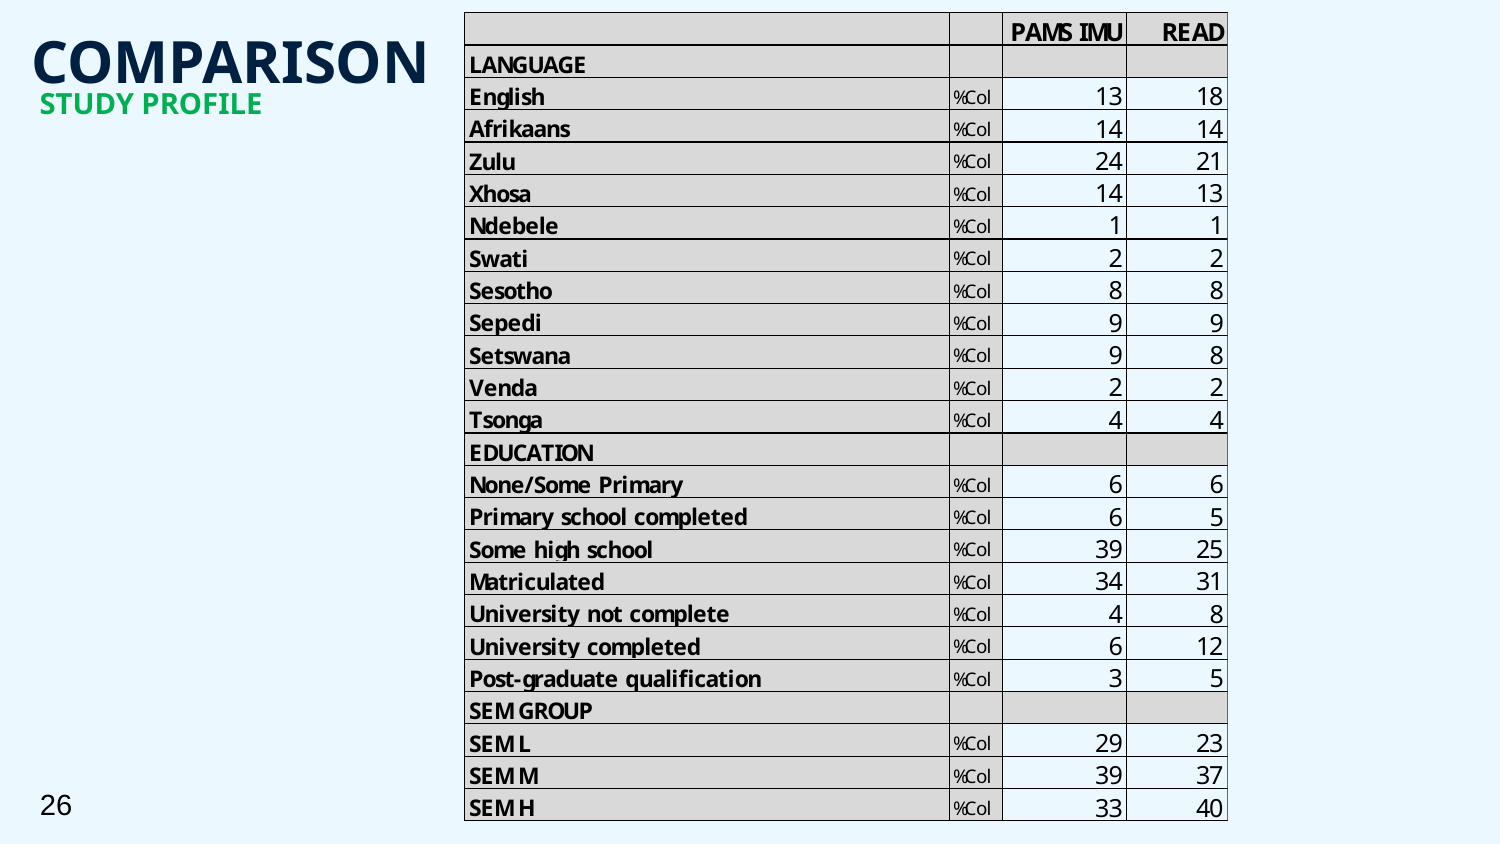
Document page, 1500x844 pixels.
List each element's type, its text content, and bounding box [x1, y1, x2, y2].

picture [463, 11, 1229, 822]
text_box STUDY PROFILE [24, 78, 458, 129]
slide_number 26 [24, 786, 100, 822]
text_box COMPARISON [16, 18, 458, 103]
